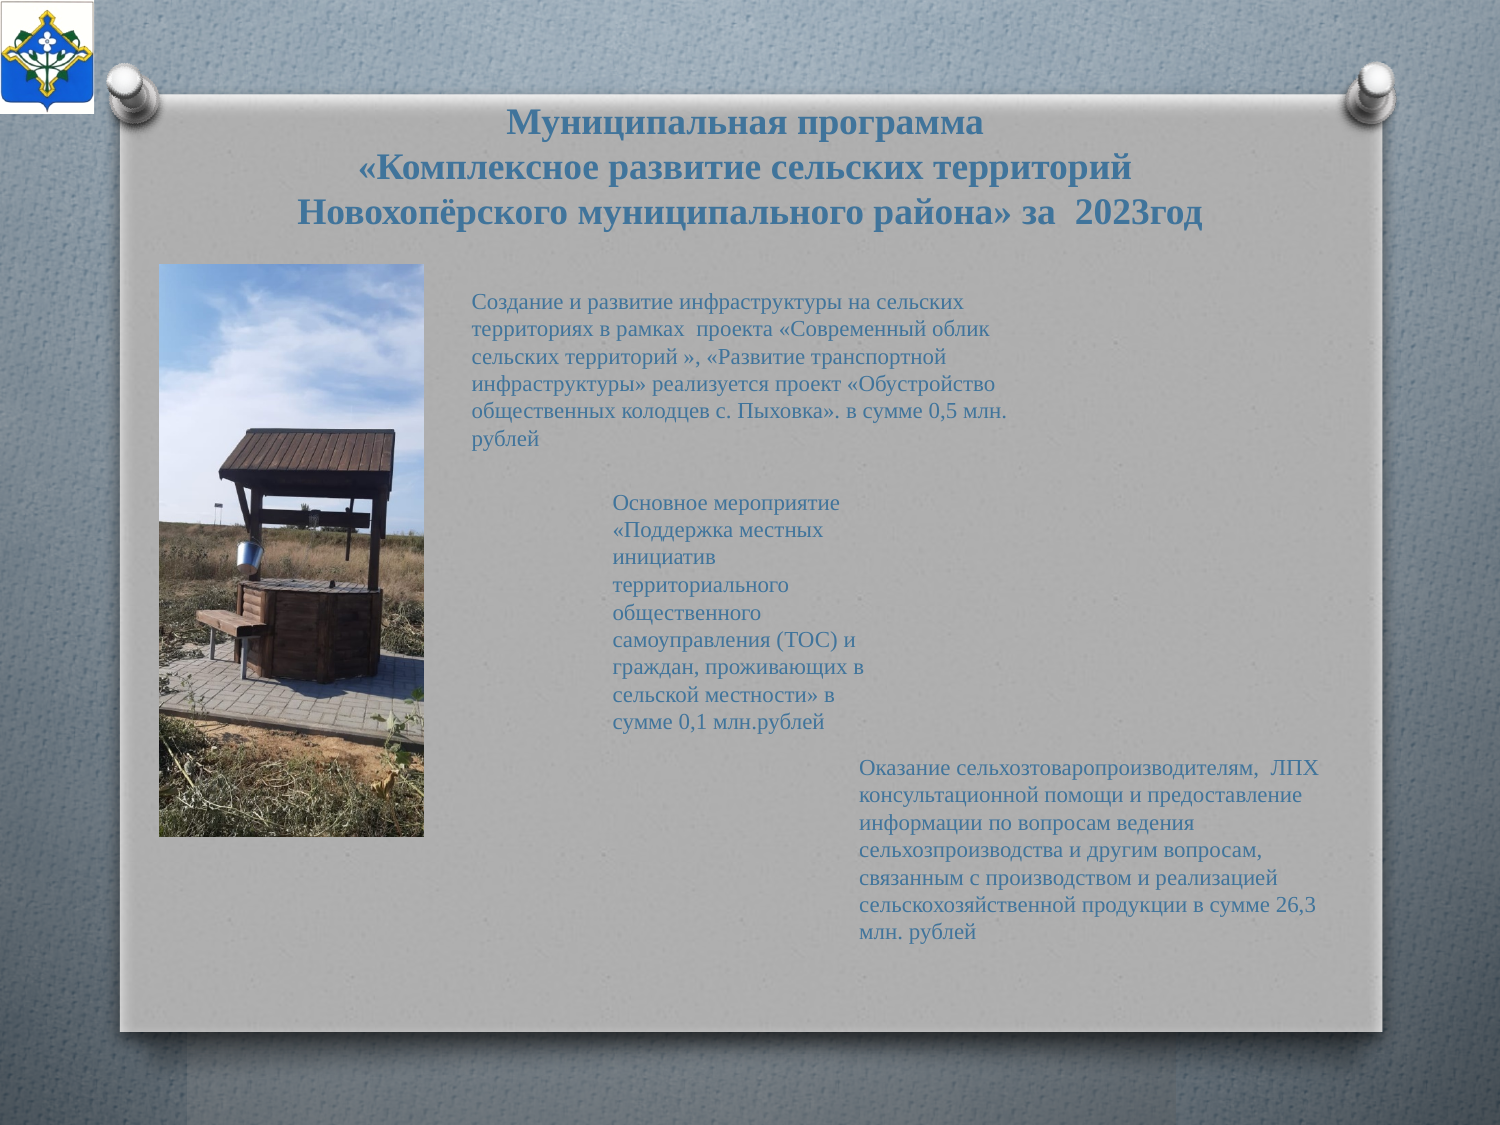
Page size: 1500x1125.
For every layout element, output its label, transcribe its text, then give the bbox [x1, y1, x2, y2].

picture [0, 0, 198, 114]
picture [1317, 35, 1426, 89]
picture [159, 264, 424, 838]
text_box Оказание сельхозтоваропроизводителям, ЛПХ консультационной помощи и предоставление информации по вопросам ведения сельхозпроизводства и другим вопросам, связанным с производством и реализацией сельскохозяйственной продукции в сумме 26,3 млн. рублей [844, 744, 1372, 952]
text_box Основное мероприятие «Поддержка местных инициатив территориального общественного самоуправления (ТОС) и граждан, проживающих в сельской местности» в сумме 0,1 млн.рублей [597, 479, 903, 742]
text_box Муниципальная программа «Комплексное развитие сельских территорий Новохопёрского муниципального района» за 2023год [0, 89, 1500, 240]
text_box Создание и развитие инфраструктуры на сельских территориях в рамках проекта «Современный облик сельских территорий », «Развитие транспортной инфраструктуры» реализуется проект «Обустройство общественных колодцев с. Пыховка». в сумме 0,5 млн. рублей [456, 278, 1043, 459]
